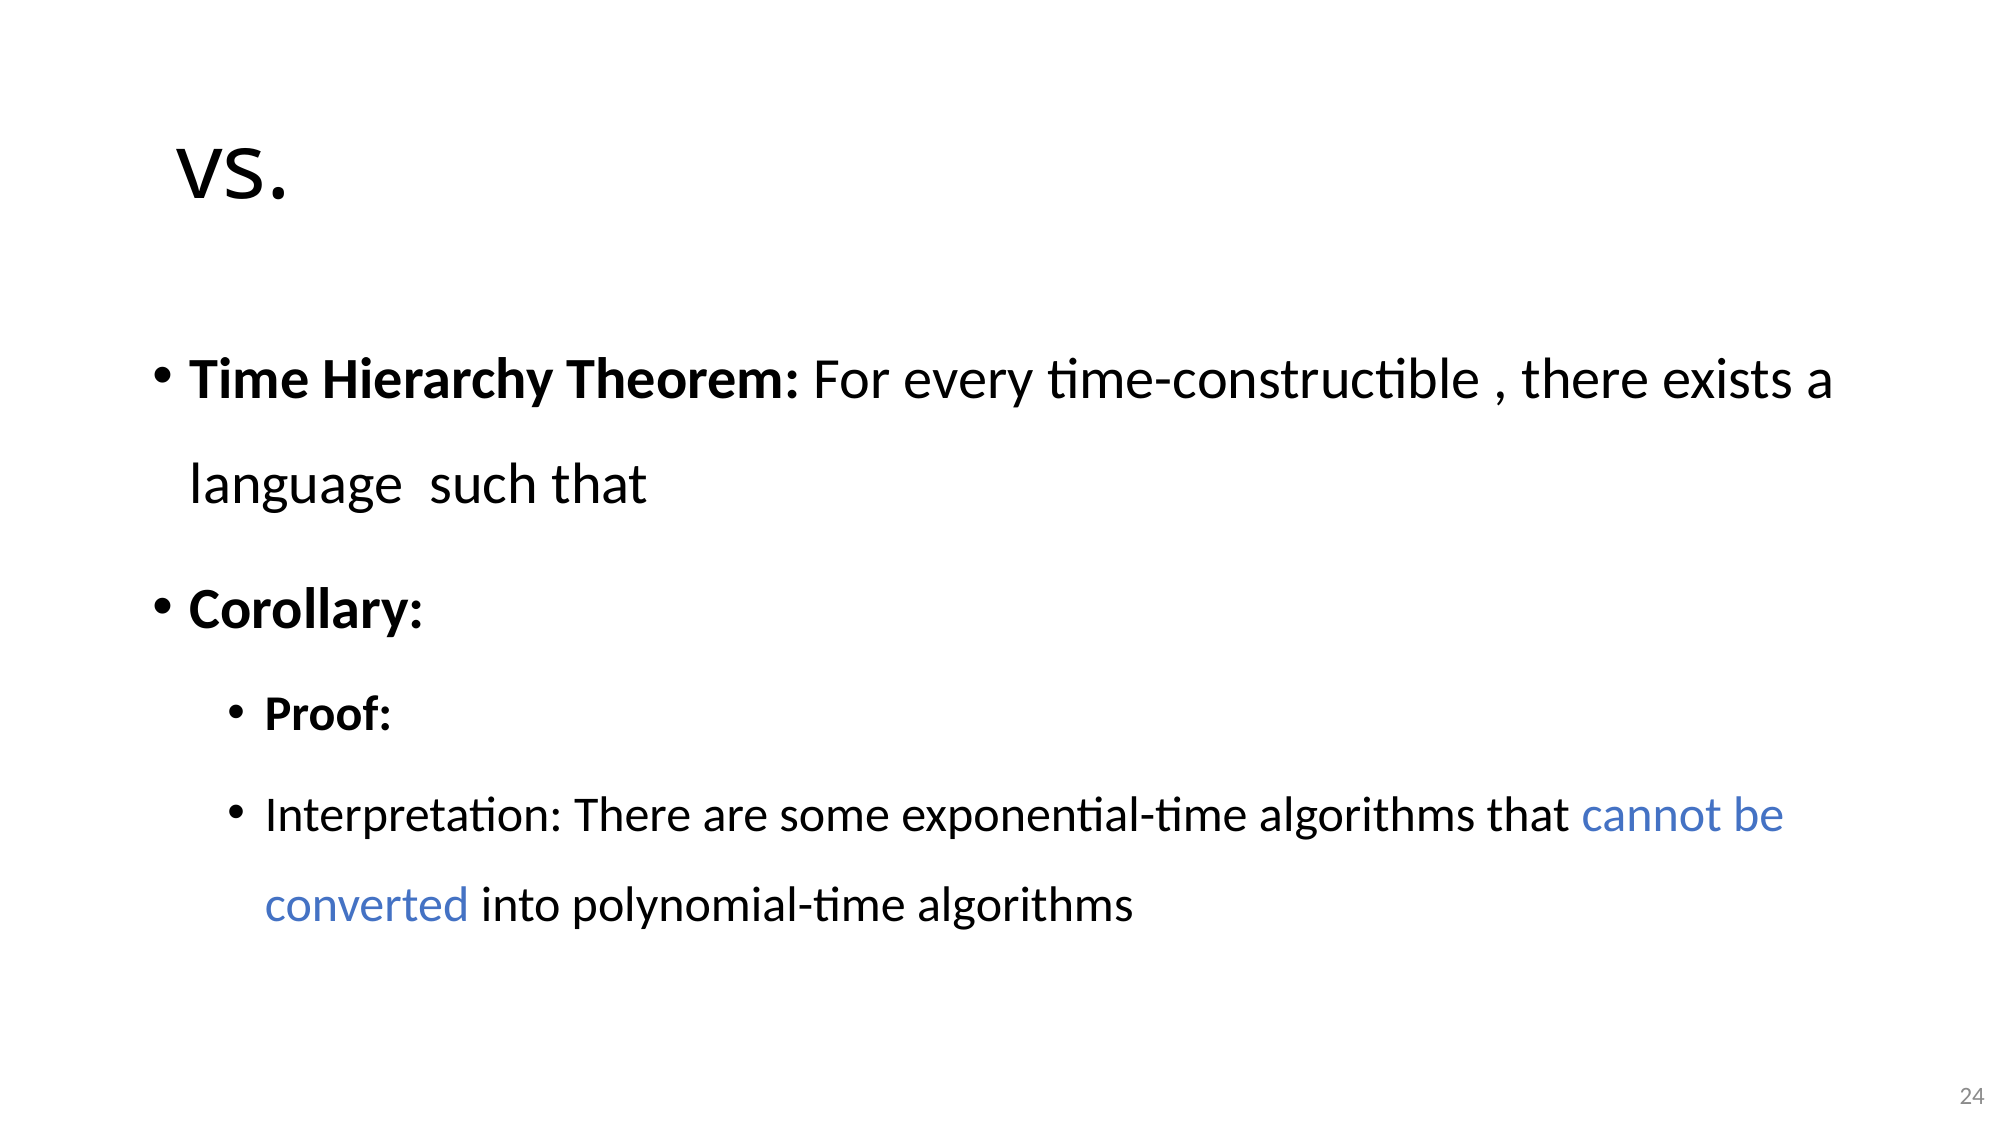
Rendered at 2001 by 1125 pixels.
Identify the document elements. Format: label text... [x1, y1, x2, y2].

slide_number 24 [1550, 1064, 2000, 1125]
